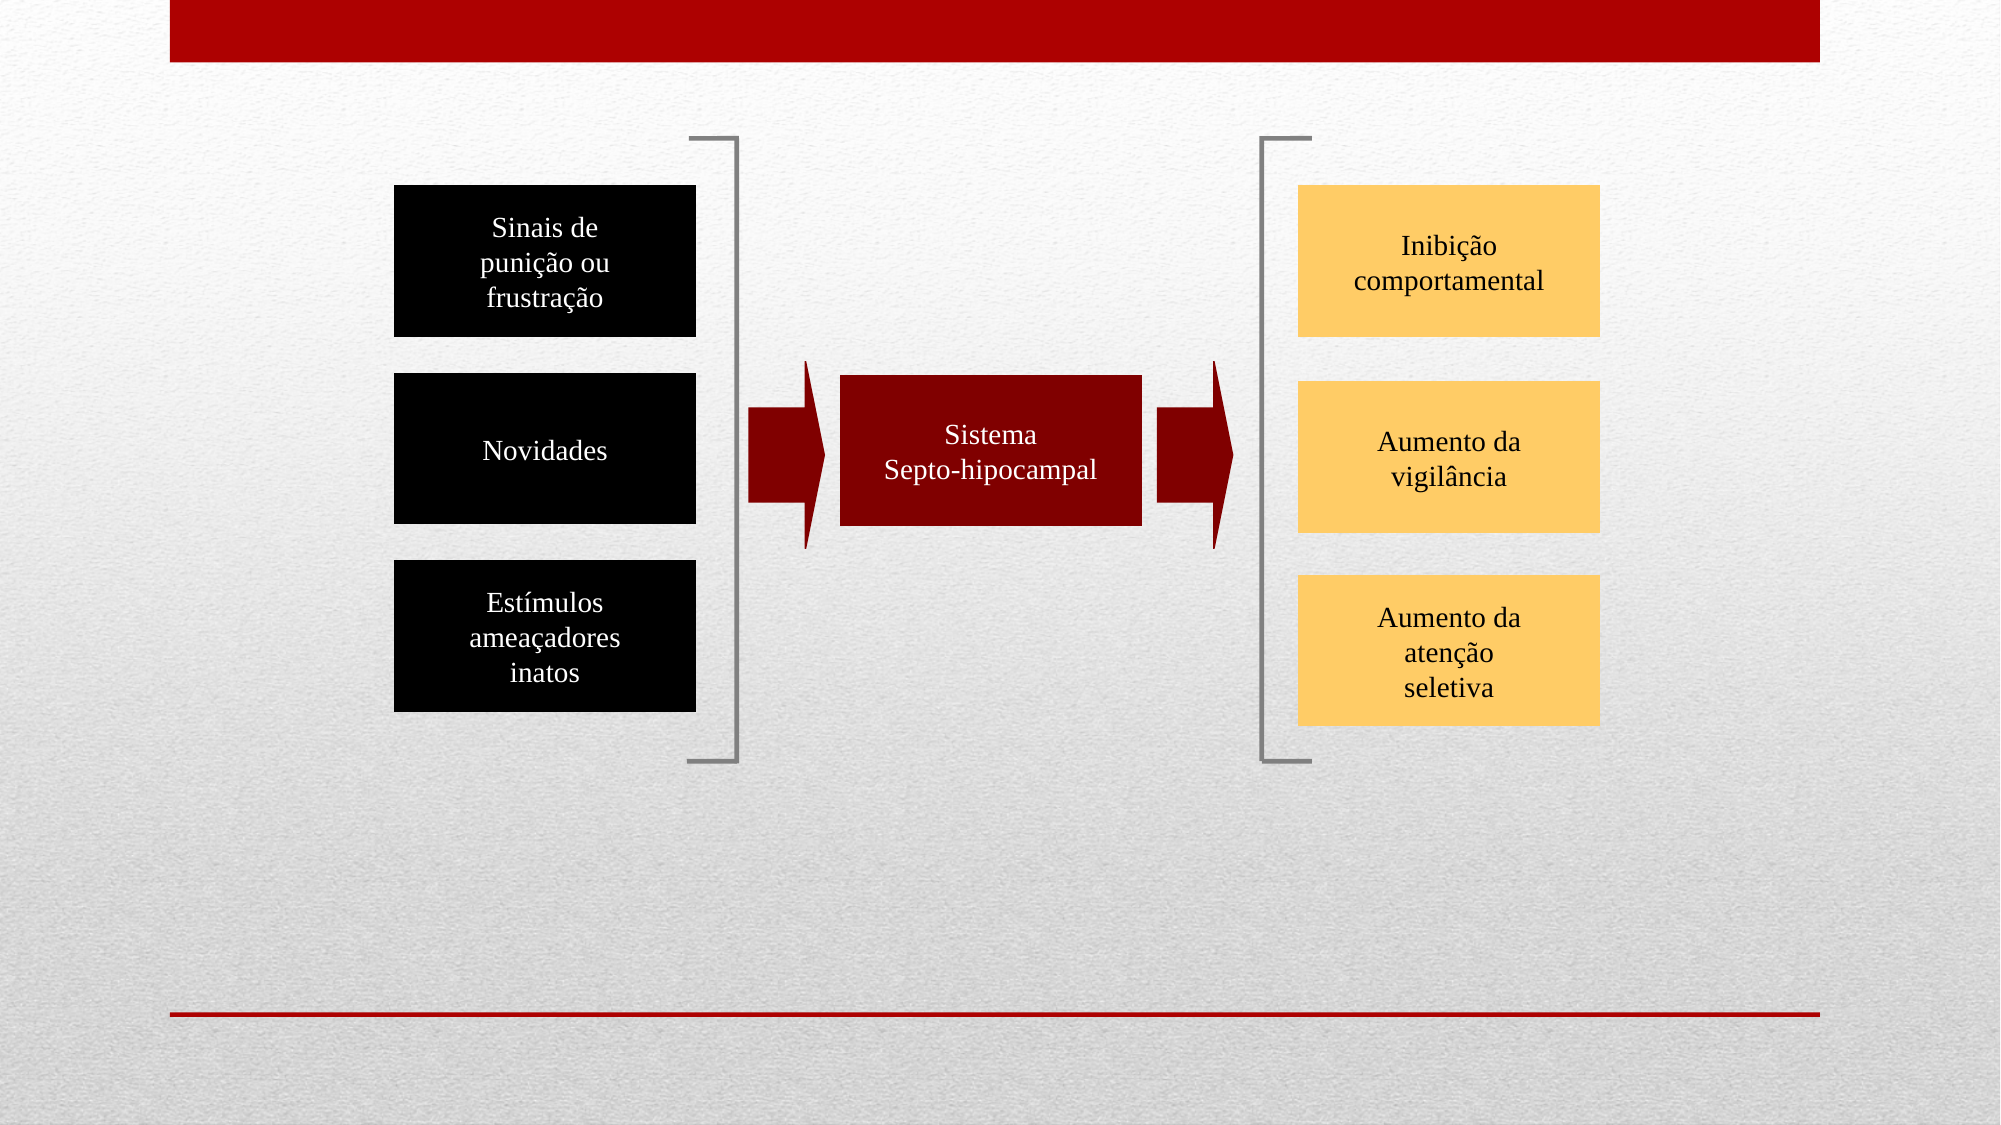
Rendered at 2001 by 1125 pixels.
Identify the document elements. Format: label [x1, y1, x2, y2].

text_box [394, 135, 1601, 765]
